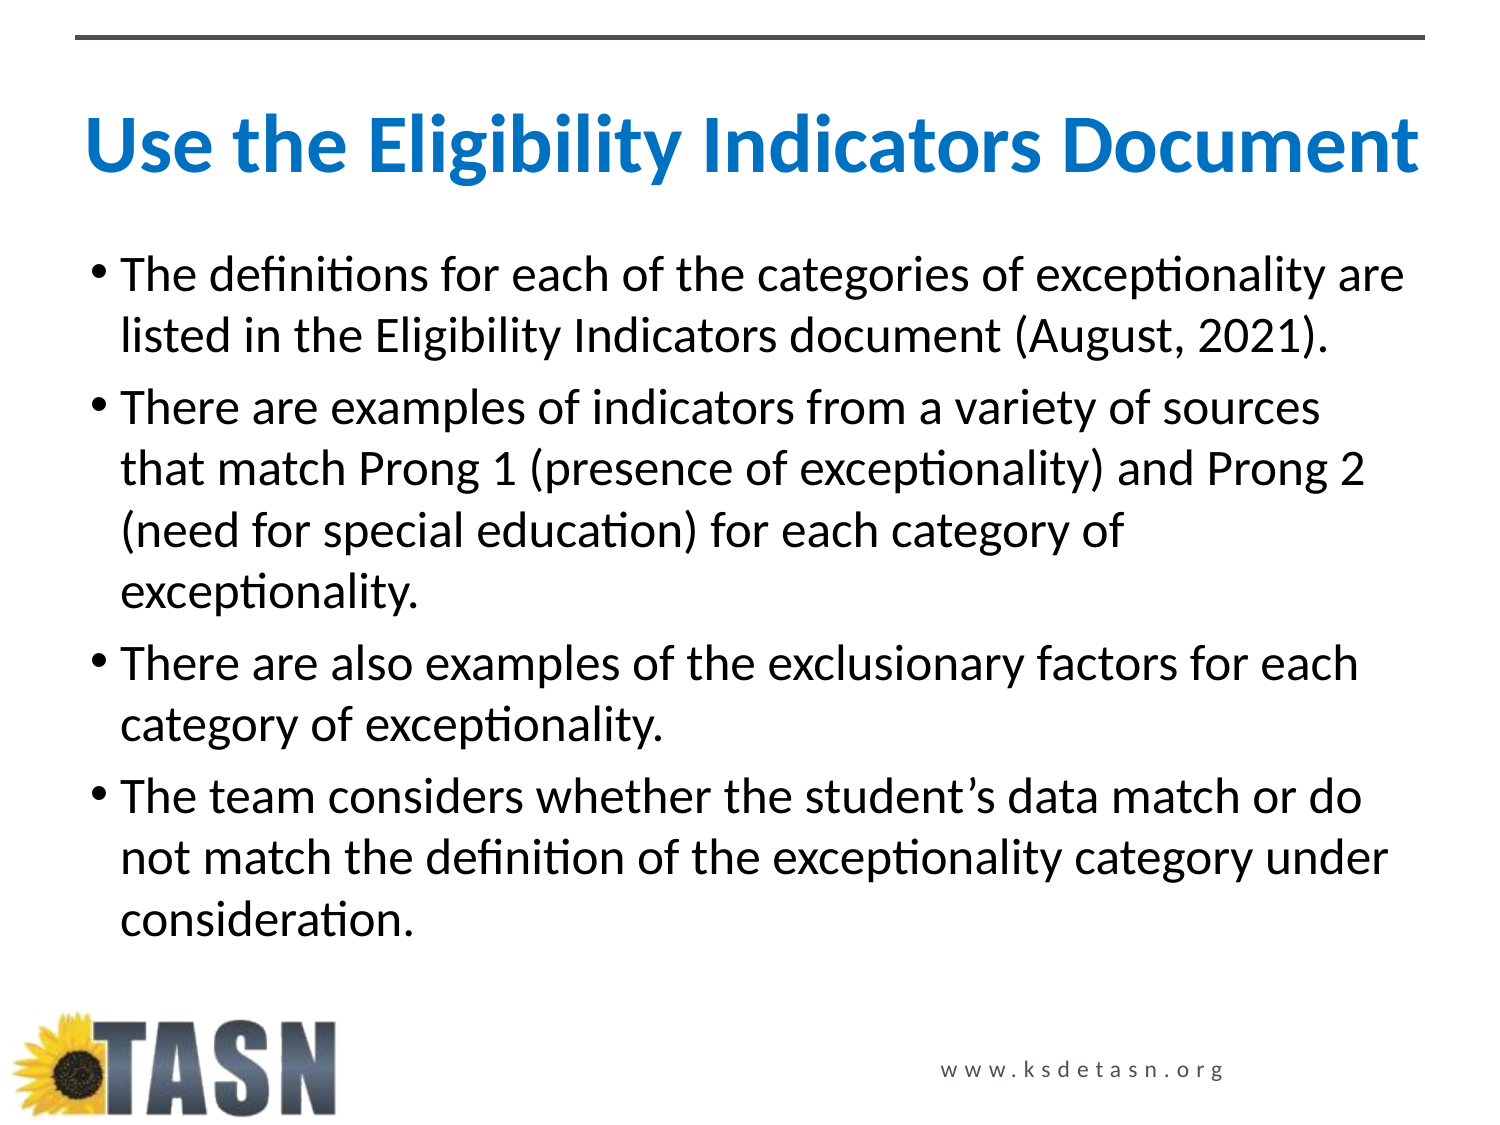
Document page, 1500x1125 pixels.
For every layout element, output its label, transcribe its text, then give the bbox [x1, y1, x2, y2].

picture [12, 1012, 338, 1119]
list The definitions for each of the categories of exceptionality are listed in the Eligibility Indicators document (August, 2021). There are examples of indicators from a variety of sources that match Prong 1 (presence of exceptionality) and Prong 2 (need for special education) for each category of exceptionality. There are also examples of the exclusionary factors for each category of exceptionality. The team considers whether the student’s data match or do not match the definition of the exceptionality category under consideration. [75, 232, 1425, 996]
title Use the Eligibility Indicators Document [39, 45, 1467, 233]
